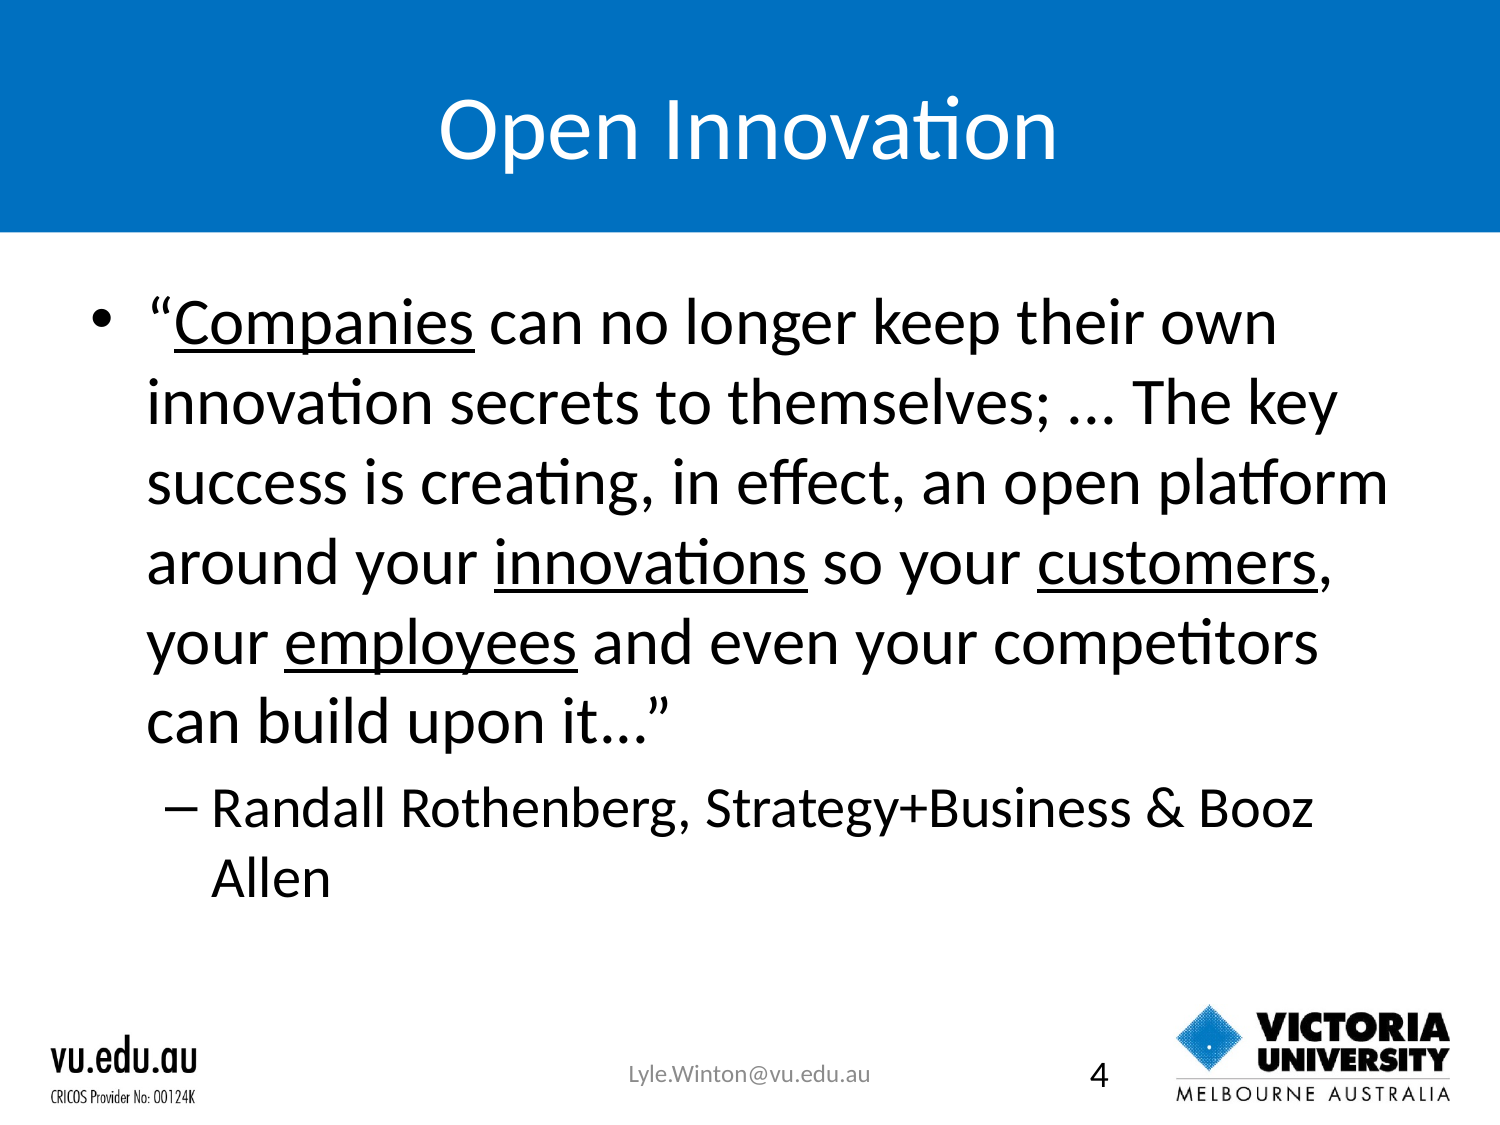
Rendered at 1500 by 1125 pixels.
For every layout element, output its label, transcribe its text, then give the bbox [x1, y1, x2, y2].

title Open Innovation [75, 50, 1425, 196]
picture [50, 1004, 1450, 1125]
footer Lyle.Winton@vu.edu.au [512, 1042, 988, 1103]
slide_number 4 [1074, 1042, 1425, 1103]
list “Companies can no longer keep their own innovation secrets to themselves; ... The key success is creating, in effect, an open platform around your innovations so your customers, your employees and even your competitors can build upon it...” Randall Rothenberg, Strategy+Business & Booz Allen [75, 270, 1425, 1013]
